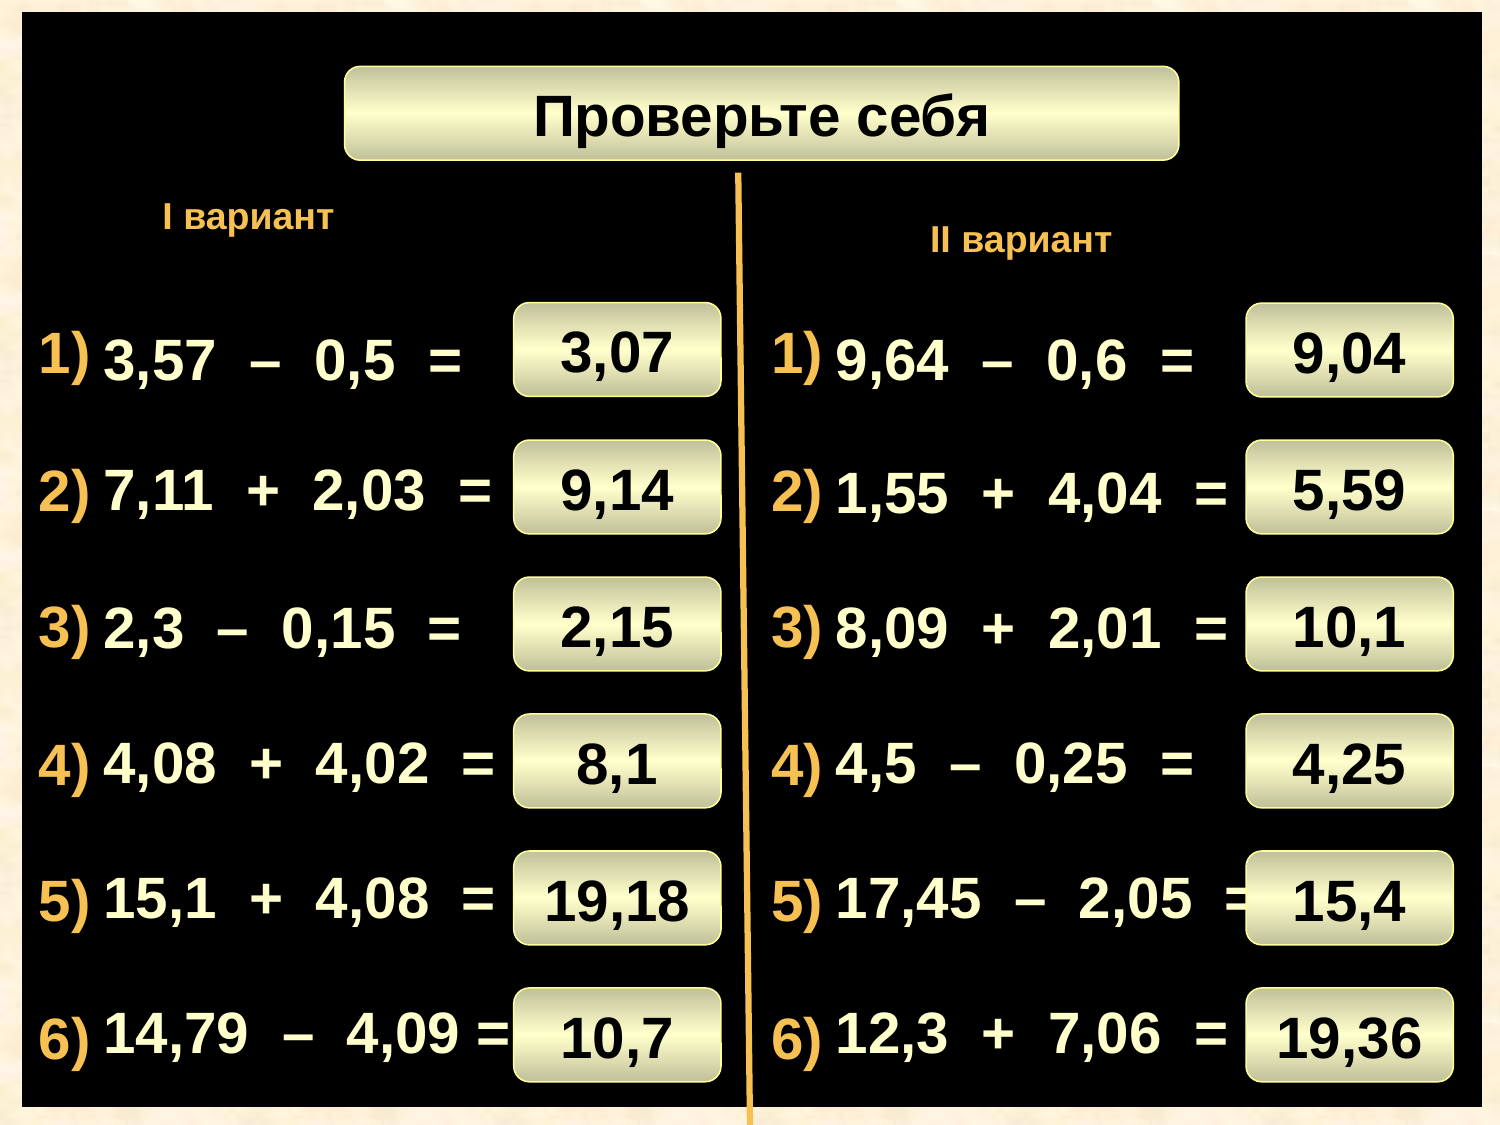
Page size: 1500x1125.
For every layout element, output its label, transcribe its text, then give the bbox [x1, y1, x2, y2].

text_box 5) [5, 856, 124, 941]
text_box 8,09 + 2,01 = [820, 582, 1251, 668]
text_box 15,4 [1246, 850, 1454, 945]
text_box 10,1 [1246, 577, 1454, 671]
text_box 9,04 [1246, 303, 1454, 397]
text_box 1) [5, 308, 124, 394]
text_box II вариант [915, 207, 1152, 268]
text_box 12,3 + 7,06 = [820, 987, 1261, 1073]
text_box I вариант [147, 184, 384, 245]
text_box 6) [738, 993, 857, 1079]
text_box 3) [5, 582, 88, 667]
text_box 3,57 – 0,5 = [88, 314, 585, 400]
text_box 1,55 + 4,04 = [820, 447, 1254, 533]
text_box 4) [5, 719, 124, 804]
text_box 2) [5, 445, 124, 531]
text_box 4,08 + 4,02 = [88, 717, 519, 803]
text_box 3) [738, 582, 820, 667]
text_box 9,14 [513, 440, 722, 534]
text_box 2) [738, 445, 857, 531]
text_box 5,59 [1246, 440, 1454, 534]
picture [0, 0, 1500, 1125]
text_box 1) [738, 308, 857, 394]
text_box 5) [738, 856, 857, 941]
text_box 10,7 [513, 987, 722, 1082]
text_box Математический диктант [312, 54, 1140, 140]
text_box 14,79 – 4,09 = [88, 987, 528, 1073]
text_box 9,64 – 0,6 = [820, 314, 1317, 400]
text_box 15,1 + 4,08 = [88, 852, 521, 938]
text_box 2,3 – 0,15 = [88, 582, 519, 668]
text_box 19,18 [513, 850, 722, 945]
text_box 7,11 + 2,03 = [88, 444, 518, 529]
text_box 6) [5, 993, 124, 1079]
text_box 8,1 [513, 713, 722, 808]
text_box 2,15 [513, 577, 722, 671]
text_box 4,5 – 0,25 = [820, 717, 1251, 803]
text_box 19,36 [1246, 987, 1454, 1082]
text_box 3,07 [513, 302, 722, 397]
text_box 4) [738, 719, 857, 804]
text_box Проверьте себя [344, 66, 1179, 161]
text_box [23, 12, 1482, 1106]
text_box 17,45 – 2,05 = [820, 852, 1254, 938]
text_box 4,25 [1246, 713, 1454, 808]
